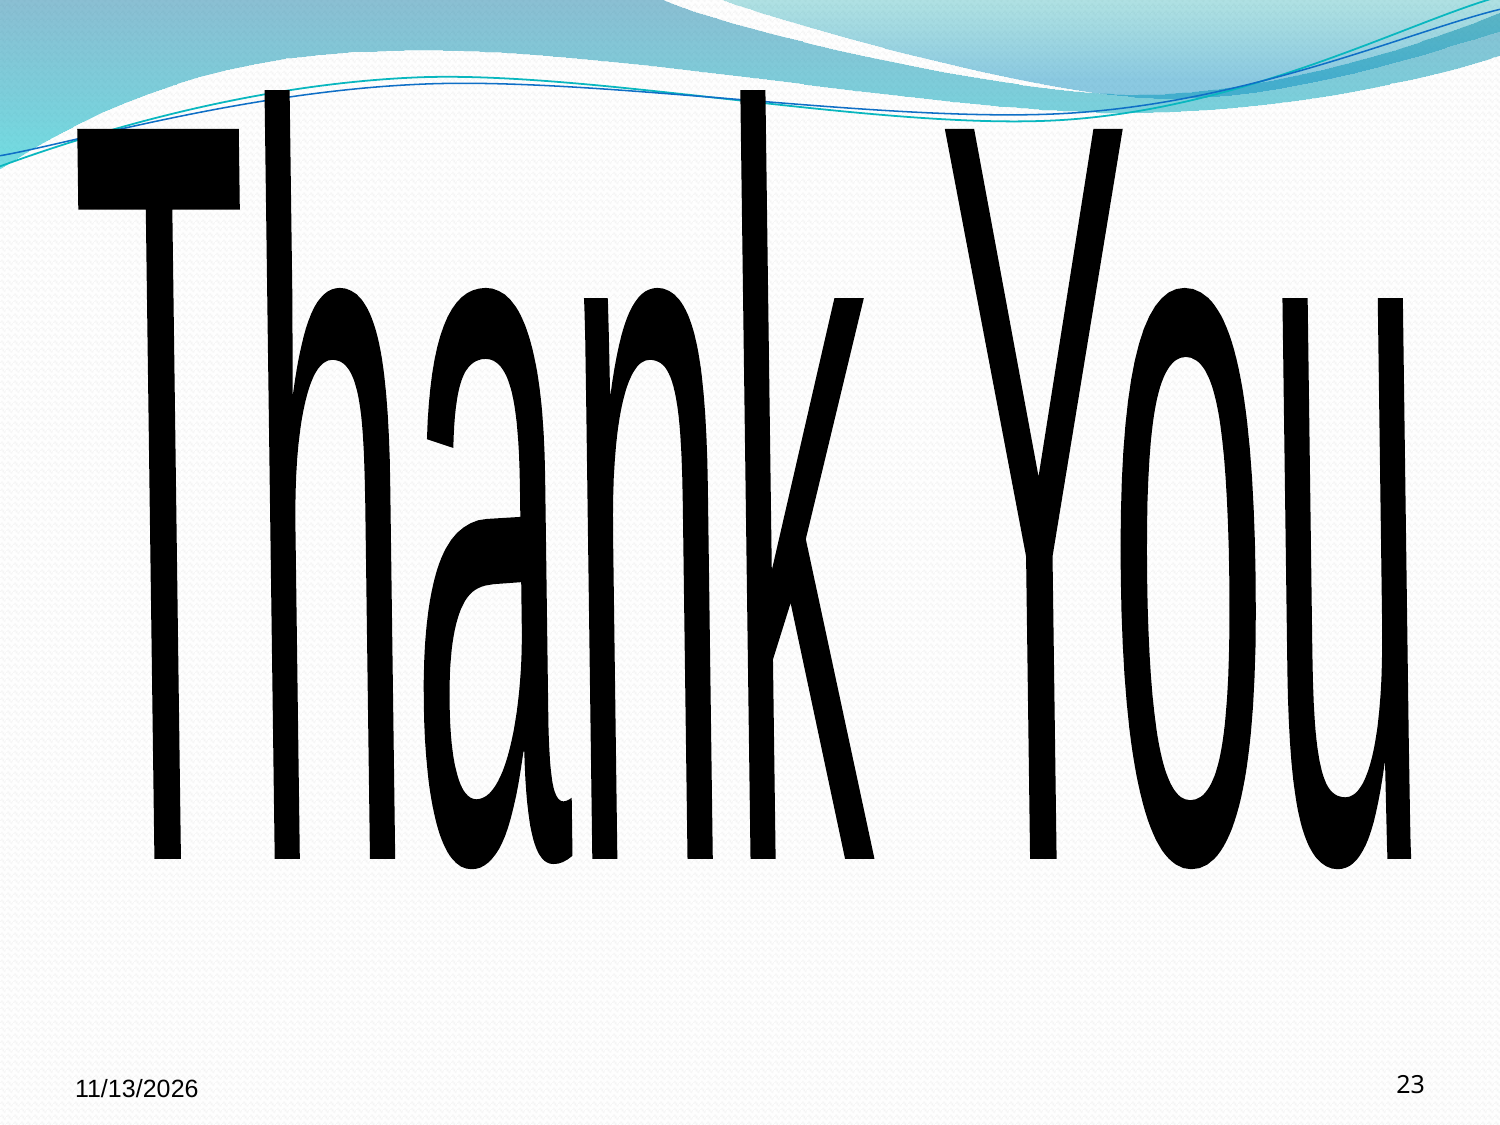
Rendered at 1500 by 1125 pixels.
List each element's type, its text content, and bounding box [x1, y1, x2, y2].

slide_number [75, 1042, 425, 1103]
slide_number 23 [1299, 1042, 1425, 1103]
